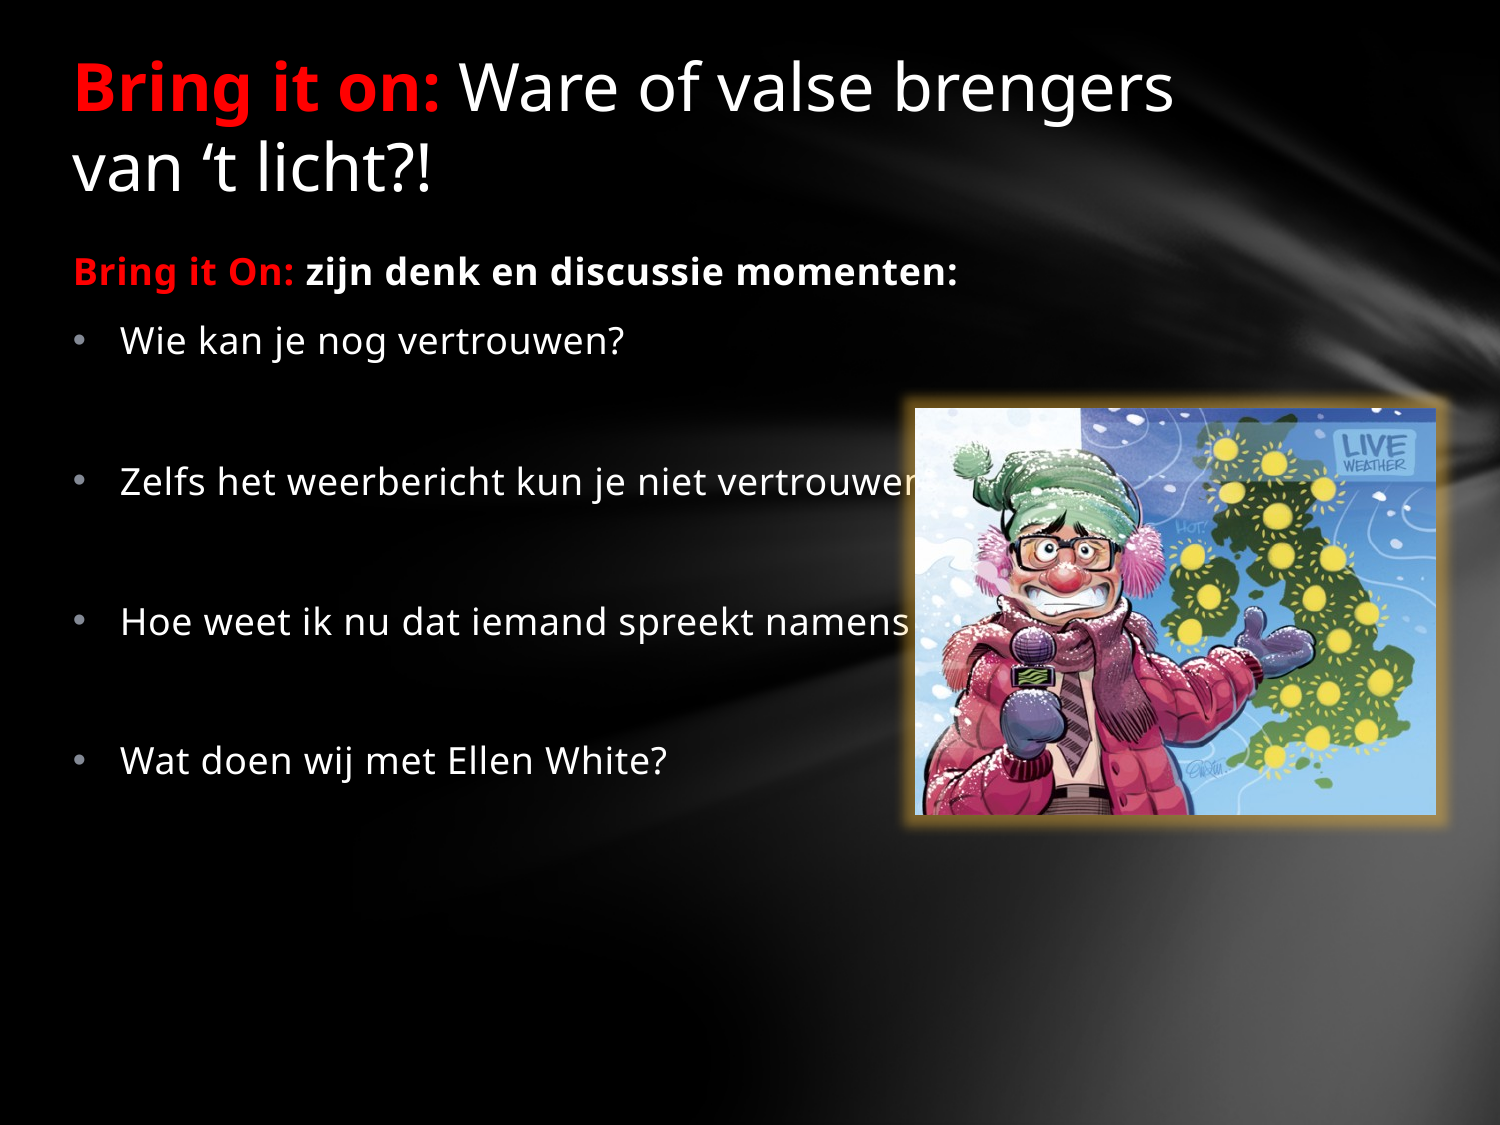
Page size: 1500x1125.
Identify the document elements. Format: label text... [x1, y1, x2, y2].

list Bring it On: zijn denk en discussie momenten: Wie kan je nog vertrouwen? Zelfs het weerbericht kun je niet vertrouwen? Hoe weet ik nu dat iemand spreekt namens God. Wat doen wij met Ellen White? [57, 239, 1318, 1015]
title Bring it on: Ware of valse brengers van ‘t licht?! [57, 37, 1318, 213]
picture [915, 408, 1436, 815]
